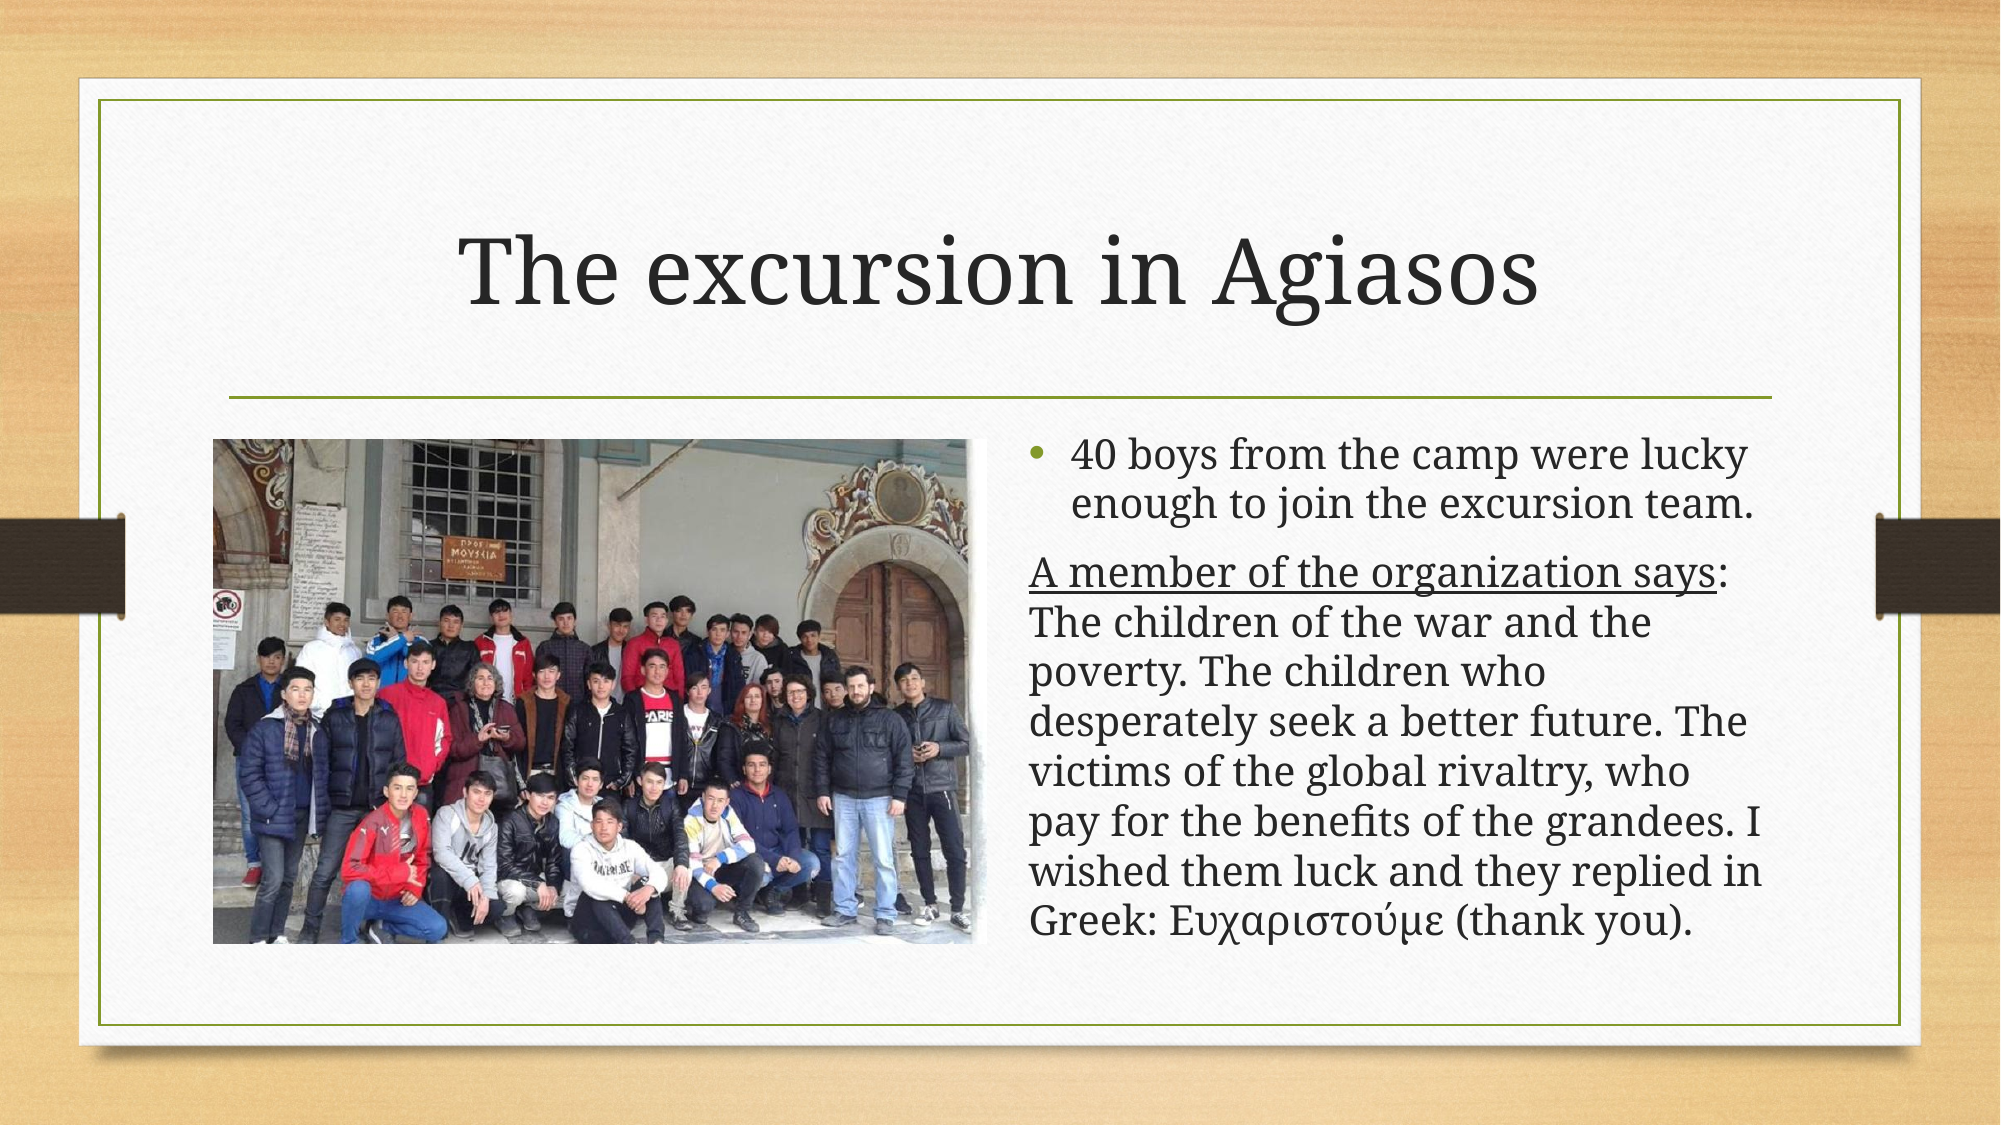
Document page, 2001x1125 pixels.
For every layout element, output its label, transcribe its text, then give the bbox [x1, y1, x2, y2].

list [212, 439, 988, 944]
title The excursion in Agiasos [212, 161, 1788, 375]
list 40 boys from the camp were lucky enough to join the excursion team. A member of the organization says: The children of the war and the poverty. The children who desperately seek a better future. The victims of the global rivaltry, who pay for the benefits of the grandees. I wished them luck and they replied in Greek: Ευχαριστούμε (thank you). [1013, 420, 1788, 964]
picture [0, 0, 2001, 1125]
